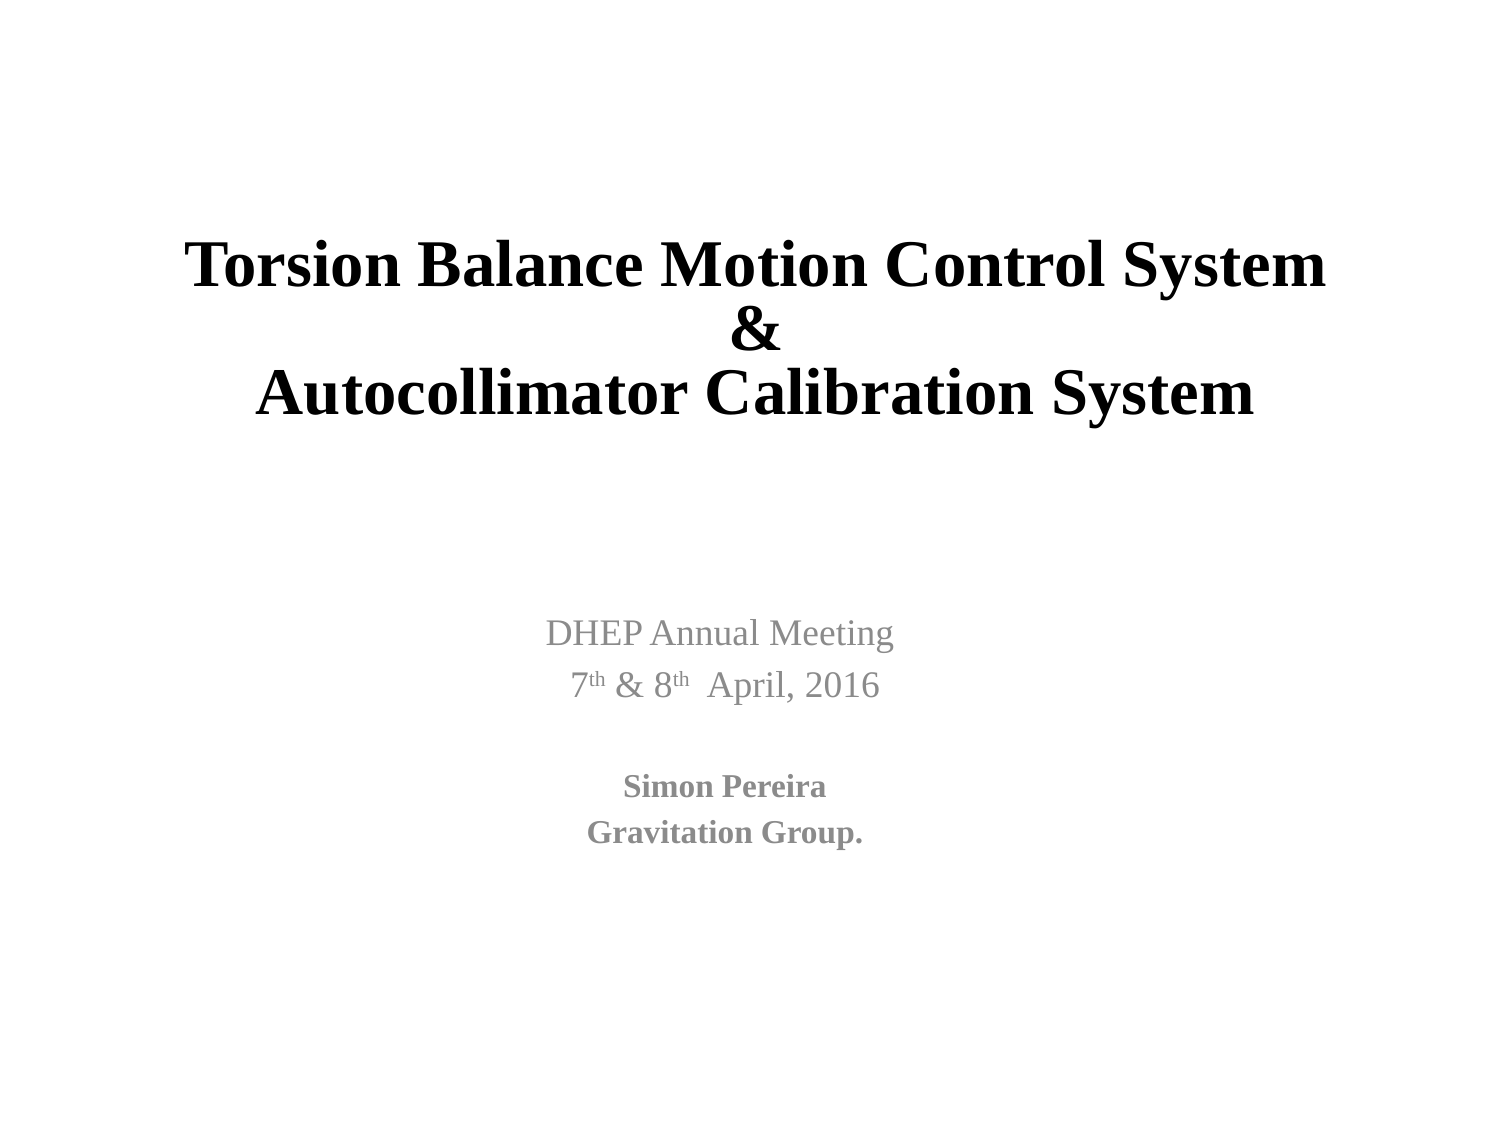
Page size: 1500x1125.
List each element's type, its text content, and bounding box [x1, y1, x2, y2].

title Torsion Balance Motion Control System & Autocollimator Calibration System [125, 237, 1388, 425]
subtitle DHEP Annual Meeting 7th & 8th April, 2016 Simon Pereira Gravitation Group. [200, 600, 1250, 927]
